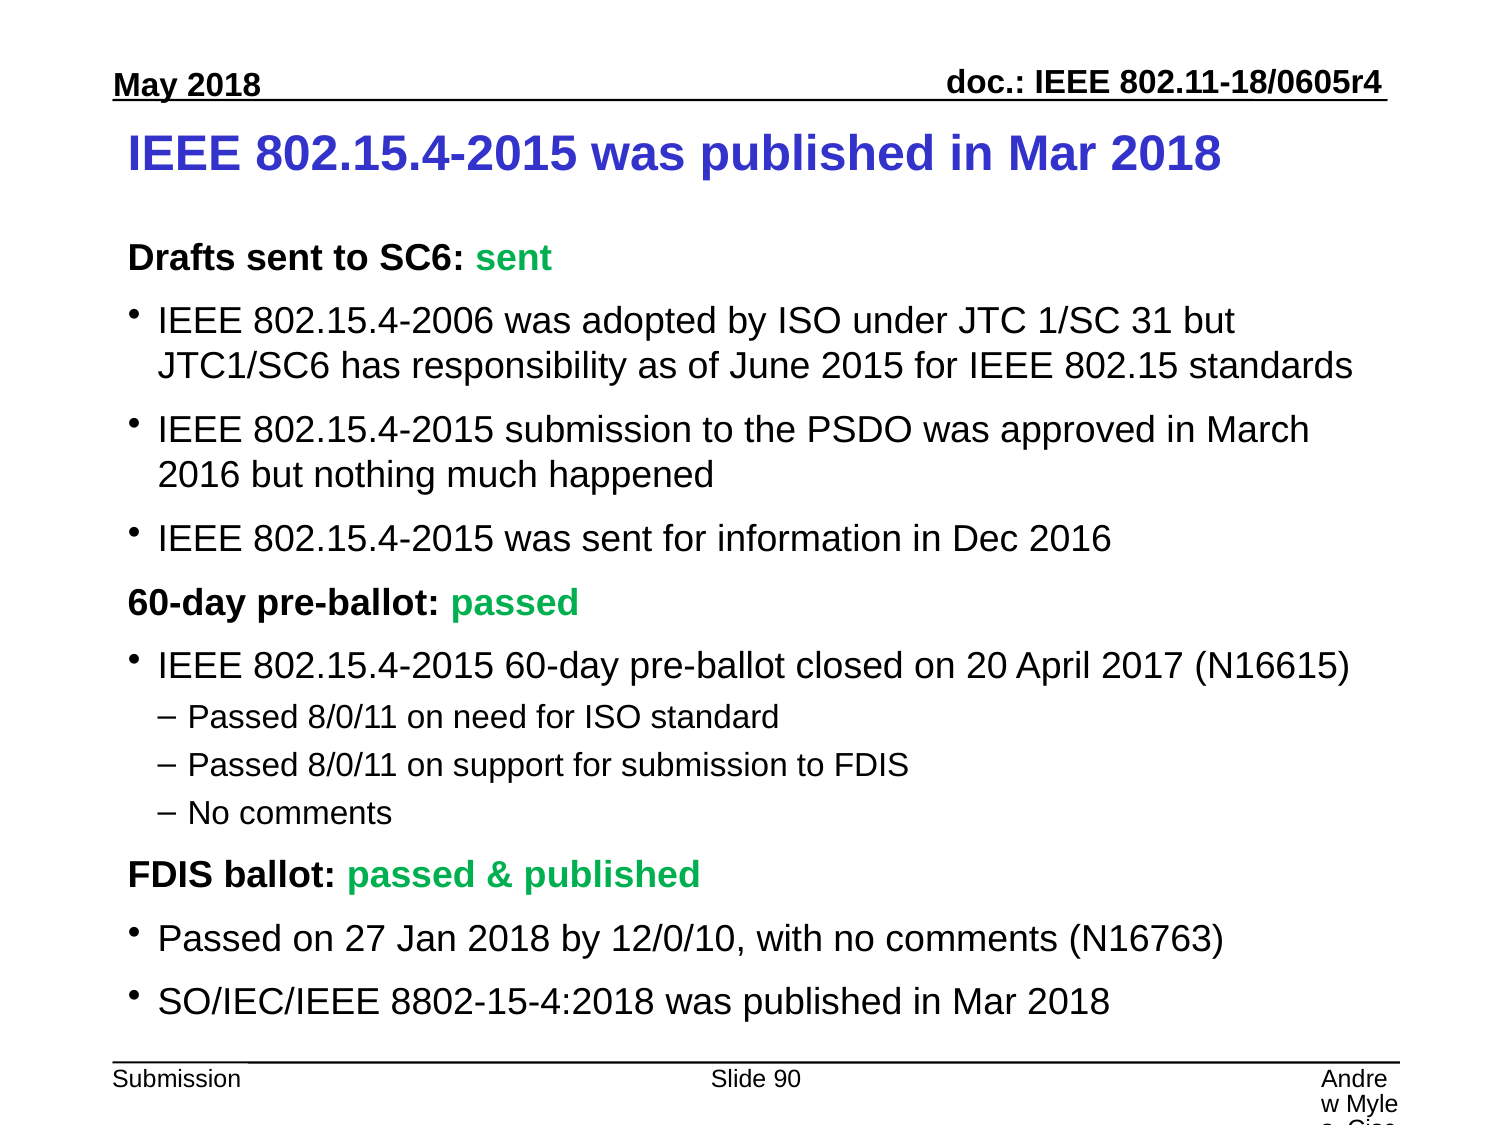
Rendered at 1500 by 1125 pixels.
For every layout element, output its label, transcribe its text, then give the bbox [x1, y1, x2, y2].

footer Andrew Myles, Cisco [1320, 1061, 1402, 1093]
list Drafts sent to SC6: sent IEEE 802.15.4-2006 was adopted by ISO under JTC 1/SC 31 but JTC1/SC6 has responsibility as of June 2015 for IEEE 802.15 standards IEEE 802.15.4-2015 submission to the PSDO was approved in March 2016 but nothing much happened IEEE 802.15.4-2015 was sent for information in Dec 2016 60-day pre-ballot: passed IEEE 802.15.4-2015 60-day pre-ballot closed on 20 April 2017 (N16615) Passed 8/0/11 on need for ISO standard Passed 8/0/11 on support for submission to FDIS No comments FDIS ballot: passed & published Passed on 27 Jan 2018 by 12/0/10, with no comments (N16763) SO/IEC/IEEE 8802-15-4:2018 was published in Mar 2018 [112, 224, 1388, 900]
title IEEE 802.15.4-2015 was published in Mar 2018 [112, 112, 1388, 224]
slide_number Slide 90 [709, 1061, 803, 1093]
